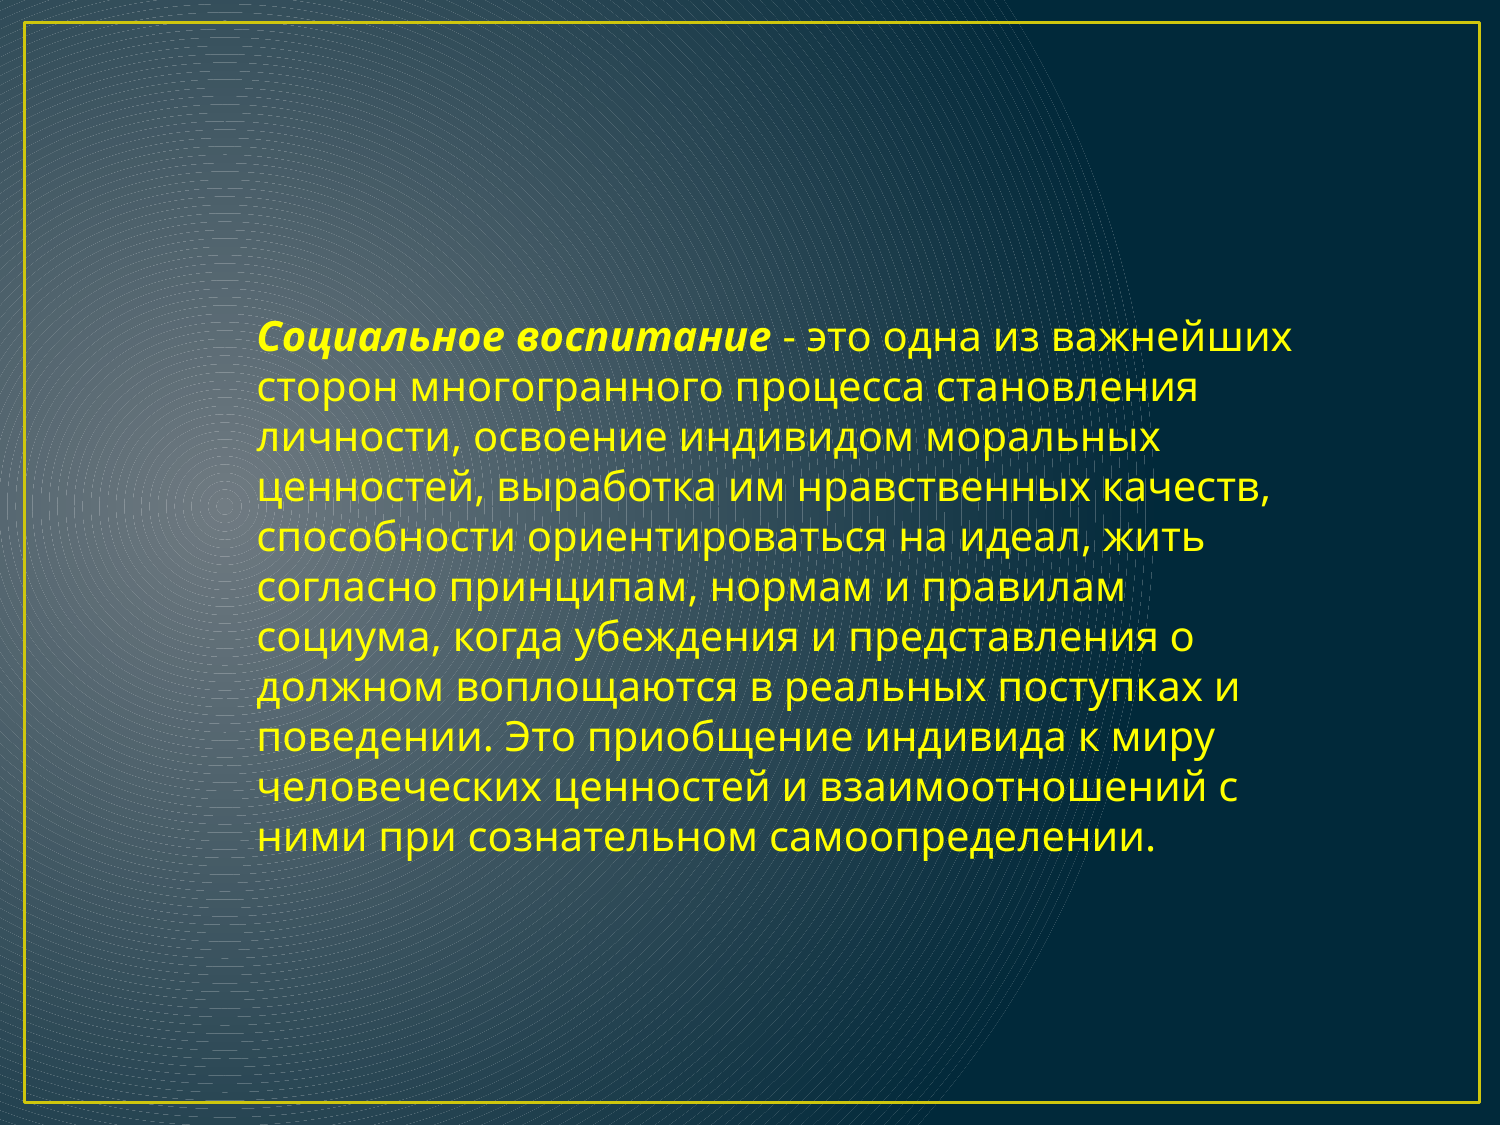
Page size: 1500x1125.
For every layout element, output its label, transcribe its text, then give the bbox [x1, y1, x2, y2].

text_box Социальное воспитание - это одна из важнейших сторон многогранного процесса становления личности, освоение индивидом моральных ценностей, выработка им нравственных качеств, способности ориентироваться на идеал, жить согласно принципам, нормам и правилам социума, когда убеждения и представления о должном воплощаются в реальных поступках и поведении. Это приобщение индивида к миру человеческих ценностей и взаимоотношений с ними при сознательном самоопределении. [241, 302, 1317, 868]
